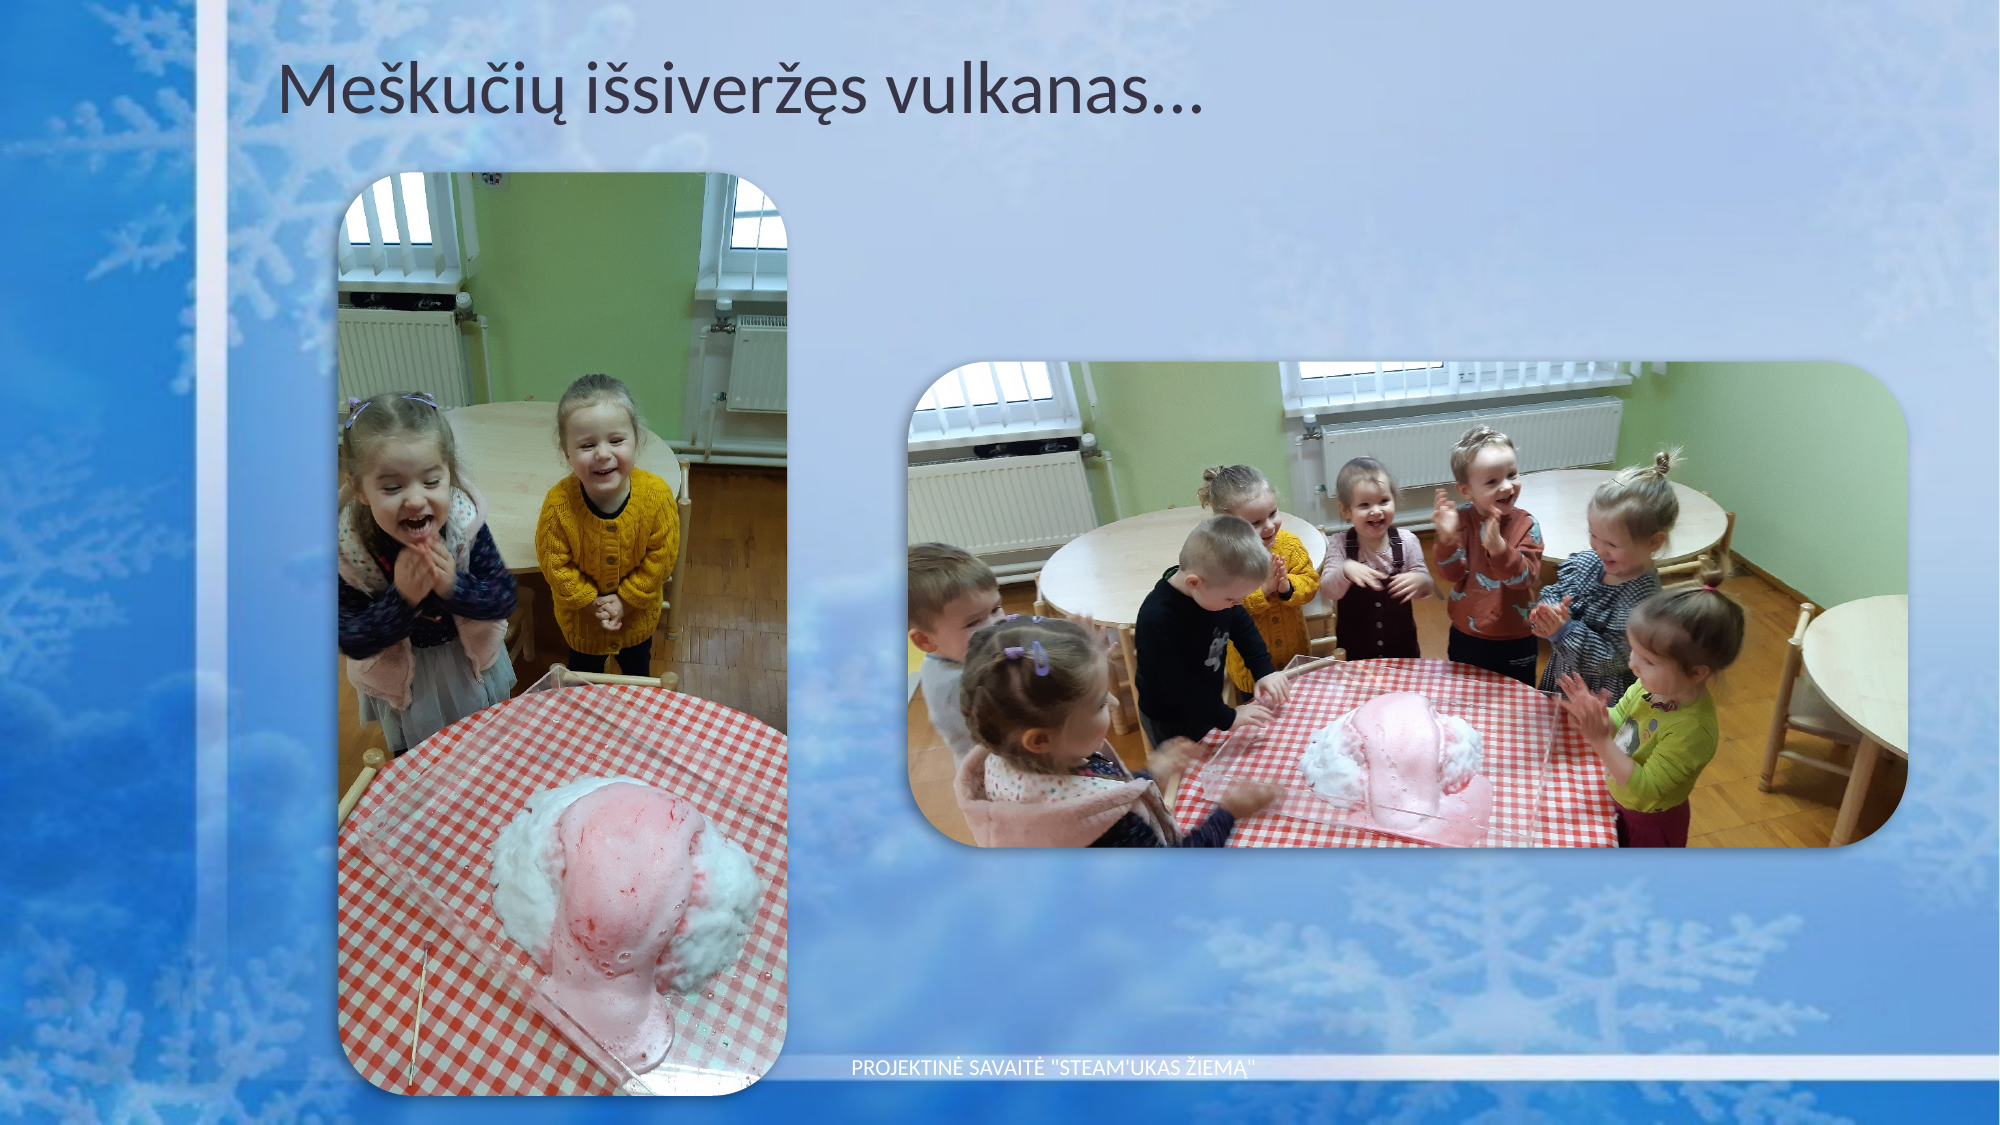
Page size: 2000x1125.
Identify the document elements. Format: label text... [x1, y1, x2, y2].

picture [0, 0, 2000, 1125]
footer Projektinė savaitė "STEAM'ukas žiemą" [373, 1036, 1734, 1096]
title Meškučių išsiveržęs vulkanas... [261, 29, 1867, 138]
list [100, 409, 1025, 859]
